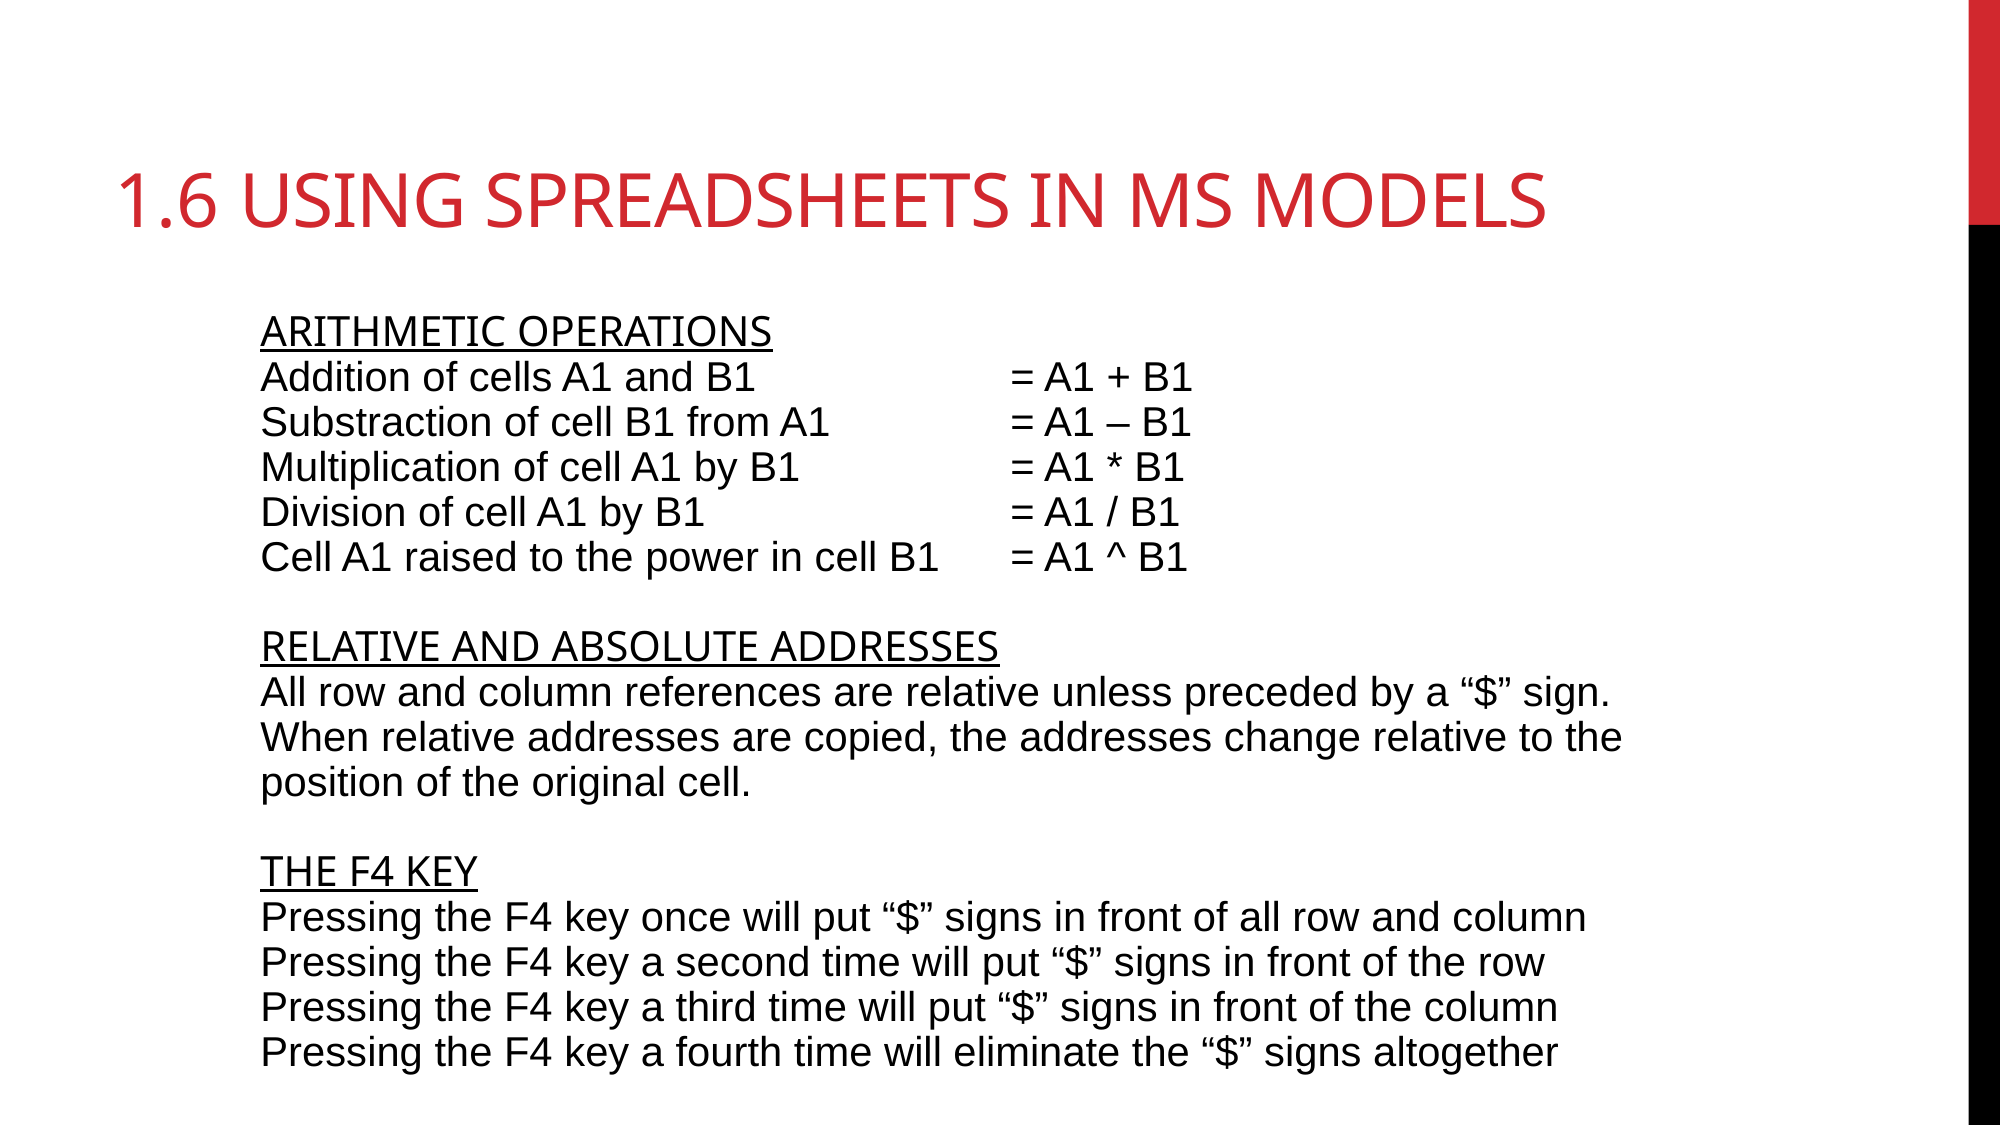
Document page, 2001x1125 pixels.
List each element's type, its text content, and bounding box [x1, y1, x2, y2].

title 1.6 USING SPREADSHEETS IN MS MODELS [99, 25, 1936, 250]
text_box ARITHMETIC OPERATIONS Addition of cells A1 and B1 = A1 + B1 Substraction of cell B1 from A1 = A1 – B1 Multiplication of cell A1 by B1 = A1 * B1 Division of cell A1 by B1 = A1 / B1 Cell A1 raised to the power in cell B1 = A1 ^ B1 RELATIVE AND ABSOLUTE ADDRESSES All row and column references are relative unless preceded by a “$” sign. When relative addresses are copied, the addresses change relative to the position of the original cell. THE F4 KEY Pressing the F4 key once will put “$” signs in front of all row and column Pressing the F4 key a second time will put “$” signs in front of the row Pressing the F4 key a third time will put “$” signs in front of the column Pressing the F4 key a fourth time will eliminate the “$” signs altogether [245, 434, 1655, 996]
